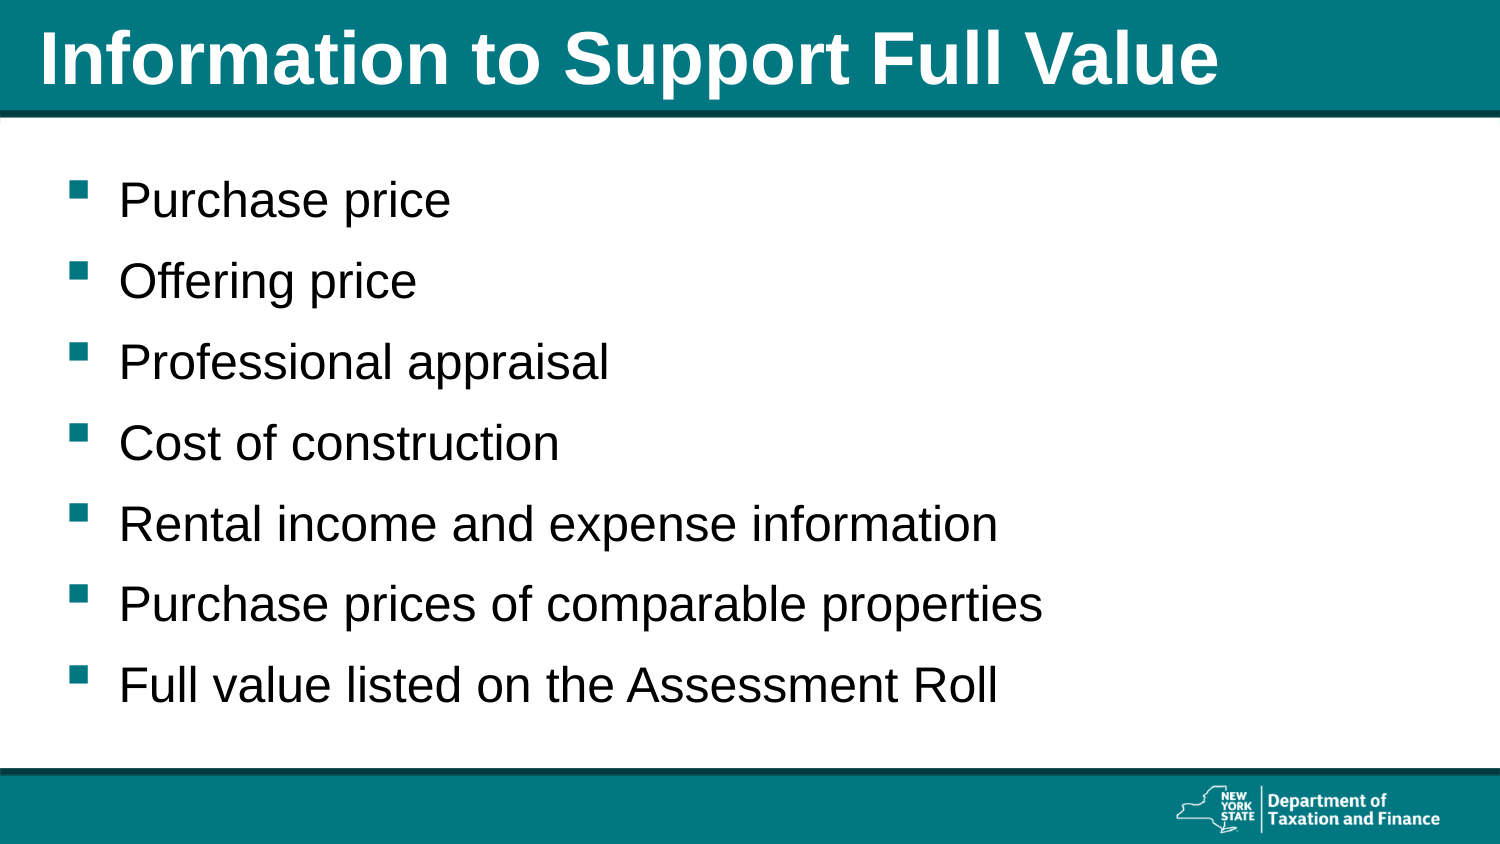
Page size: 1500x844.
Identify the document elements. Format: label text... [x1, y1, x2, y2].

title Information to Support Full Value [24, 0, 1375, 114]
list Purchase price Offering price Professional appraisal Cost of construction Rental income and expense information Purchase prices of comparable properties Full value listed on the Assessment Roll [50, 160, 1400, 743]
picture [0, 0, 1500, 844]
